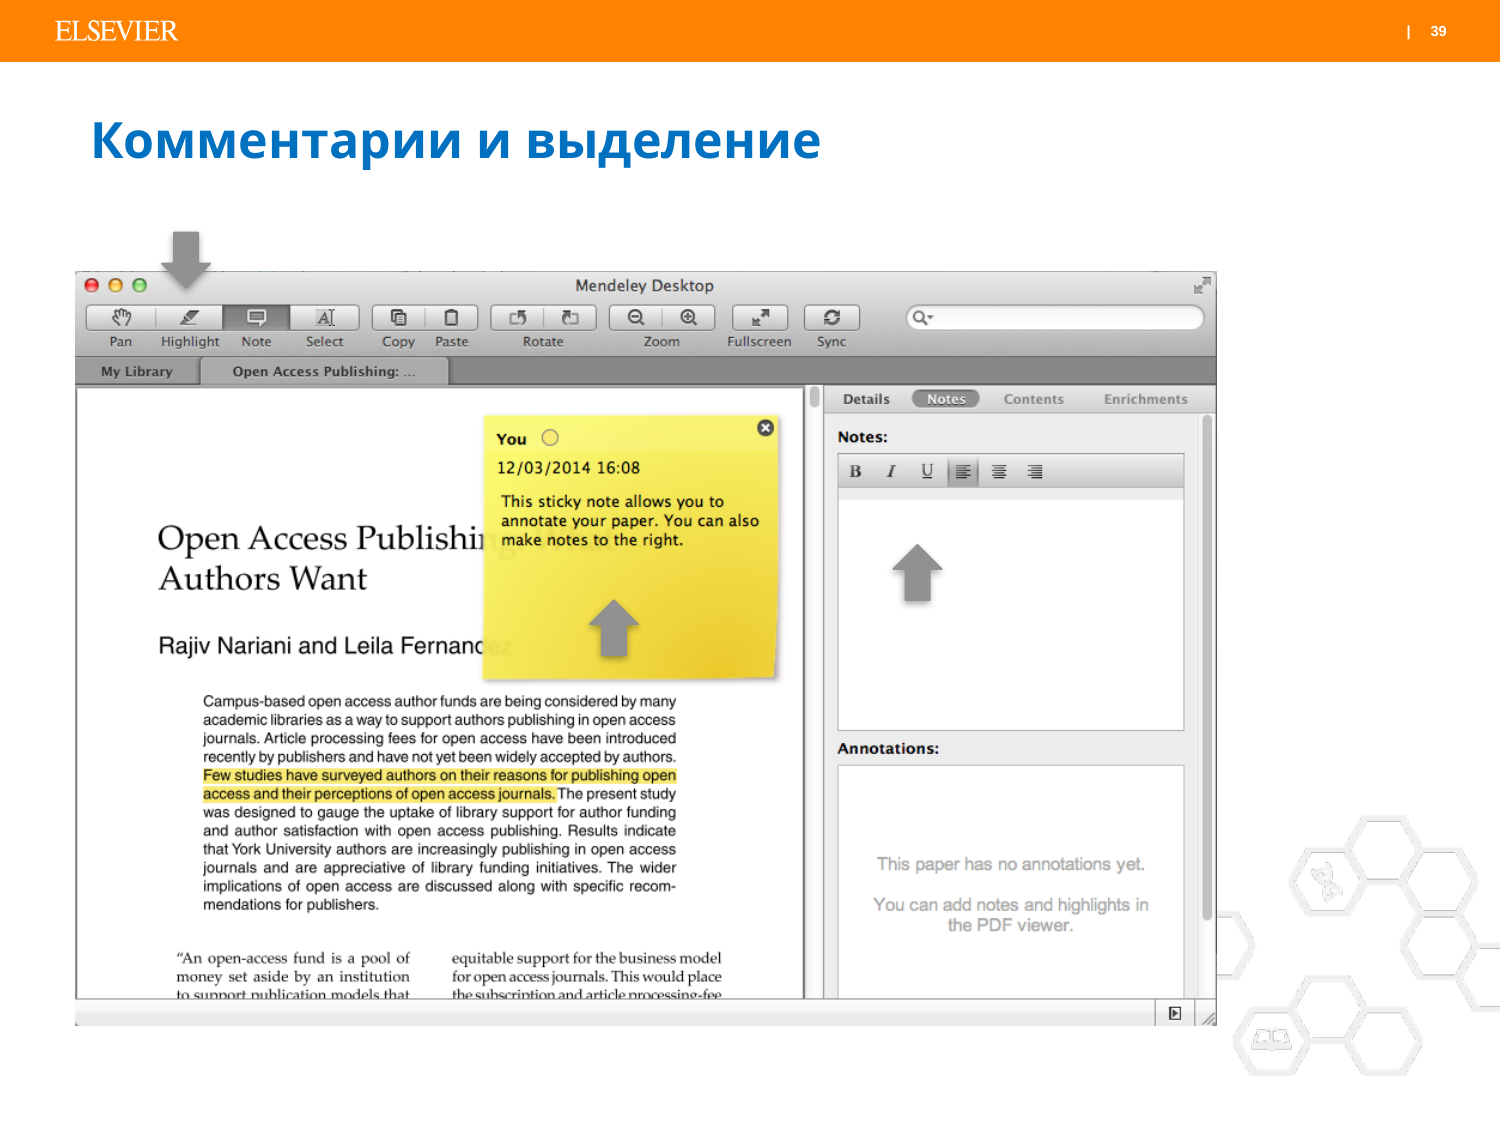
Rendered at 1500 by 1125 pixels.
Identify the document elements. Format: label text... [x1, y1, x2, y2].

title Комментарии и выделение [75, 45, 1425, 233]
text_box [161, 231, 212, 270]
picture [0, 0, 1500, 62]
picture [74, 271, 1500, 1076]
